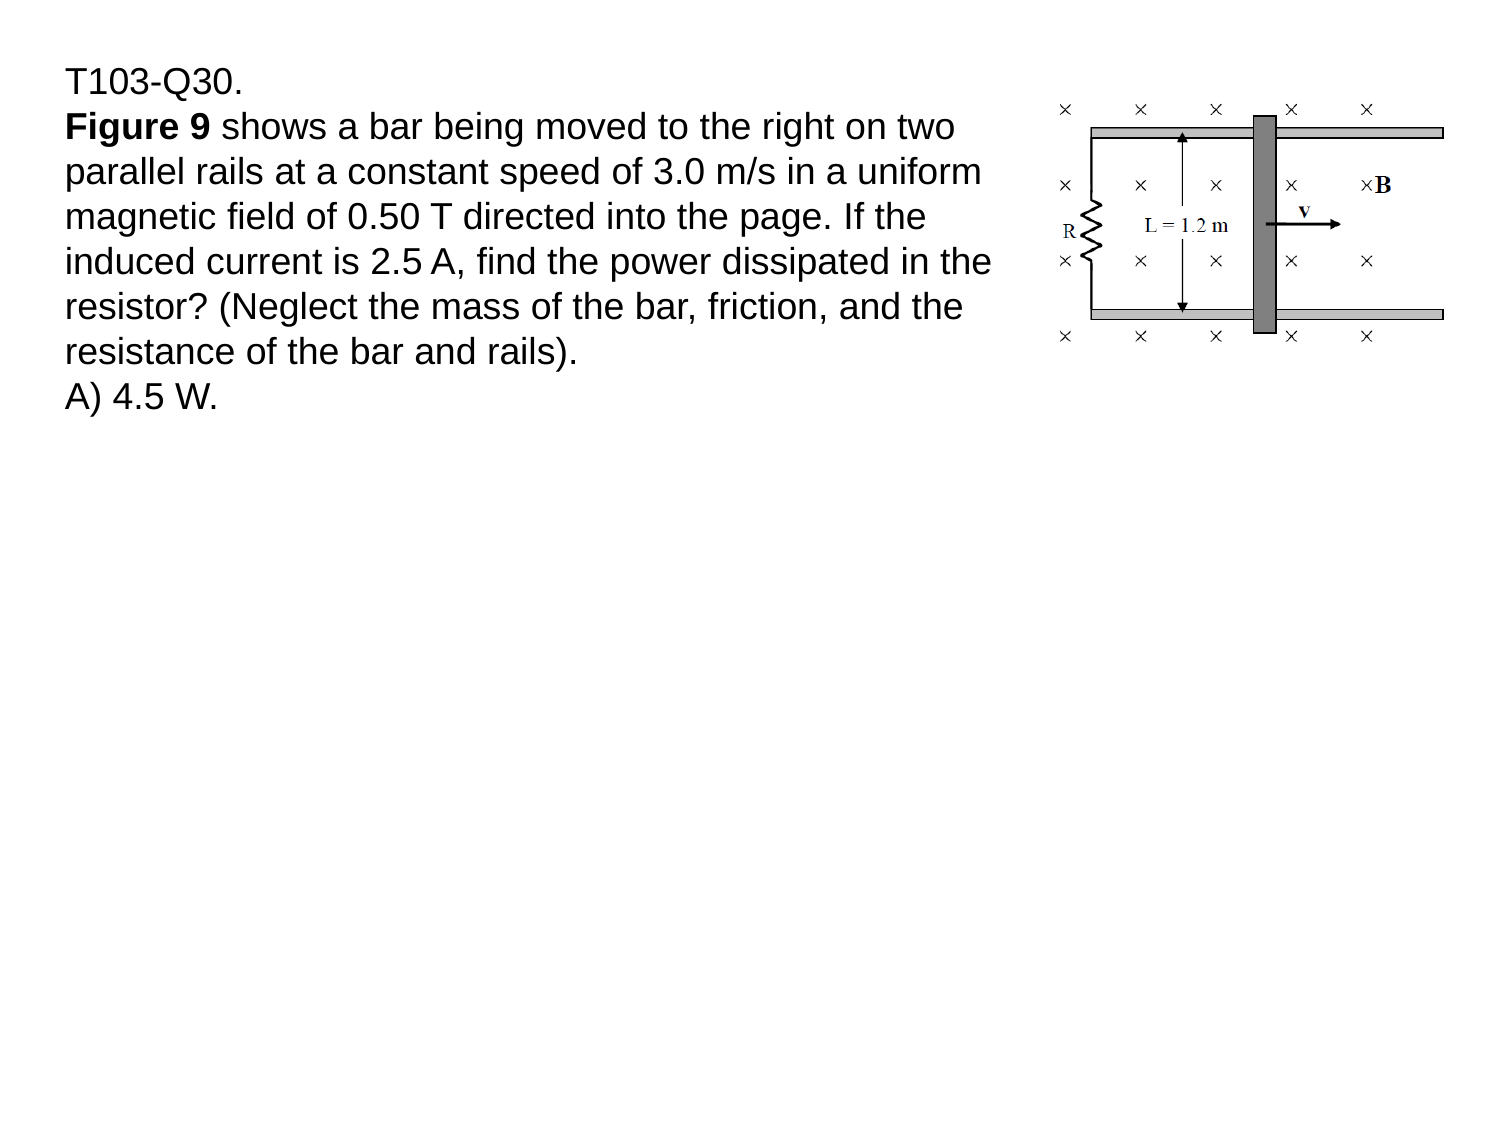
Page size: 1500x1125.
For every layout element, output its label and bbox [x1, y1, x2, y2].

text_box [49, 49, 1457, 429]
